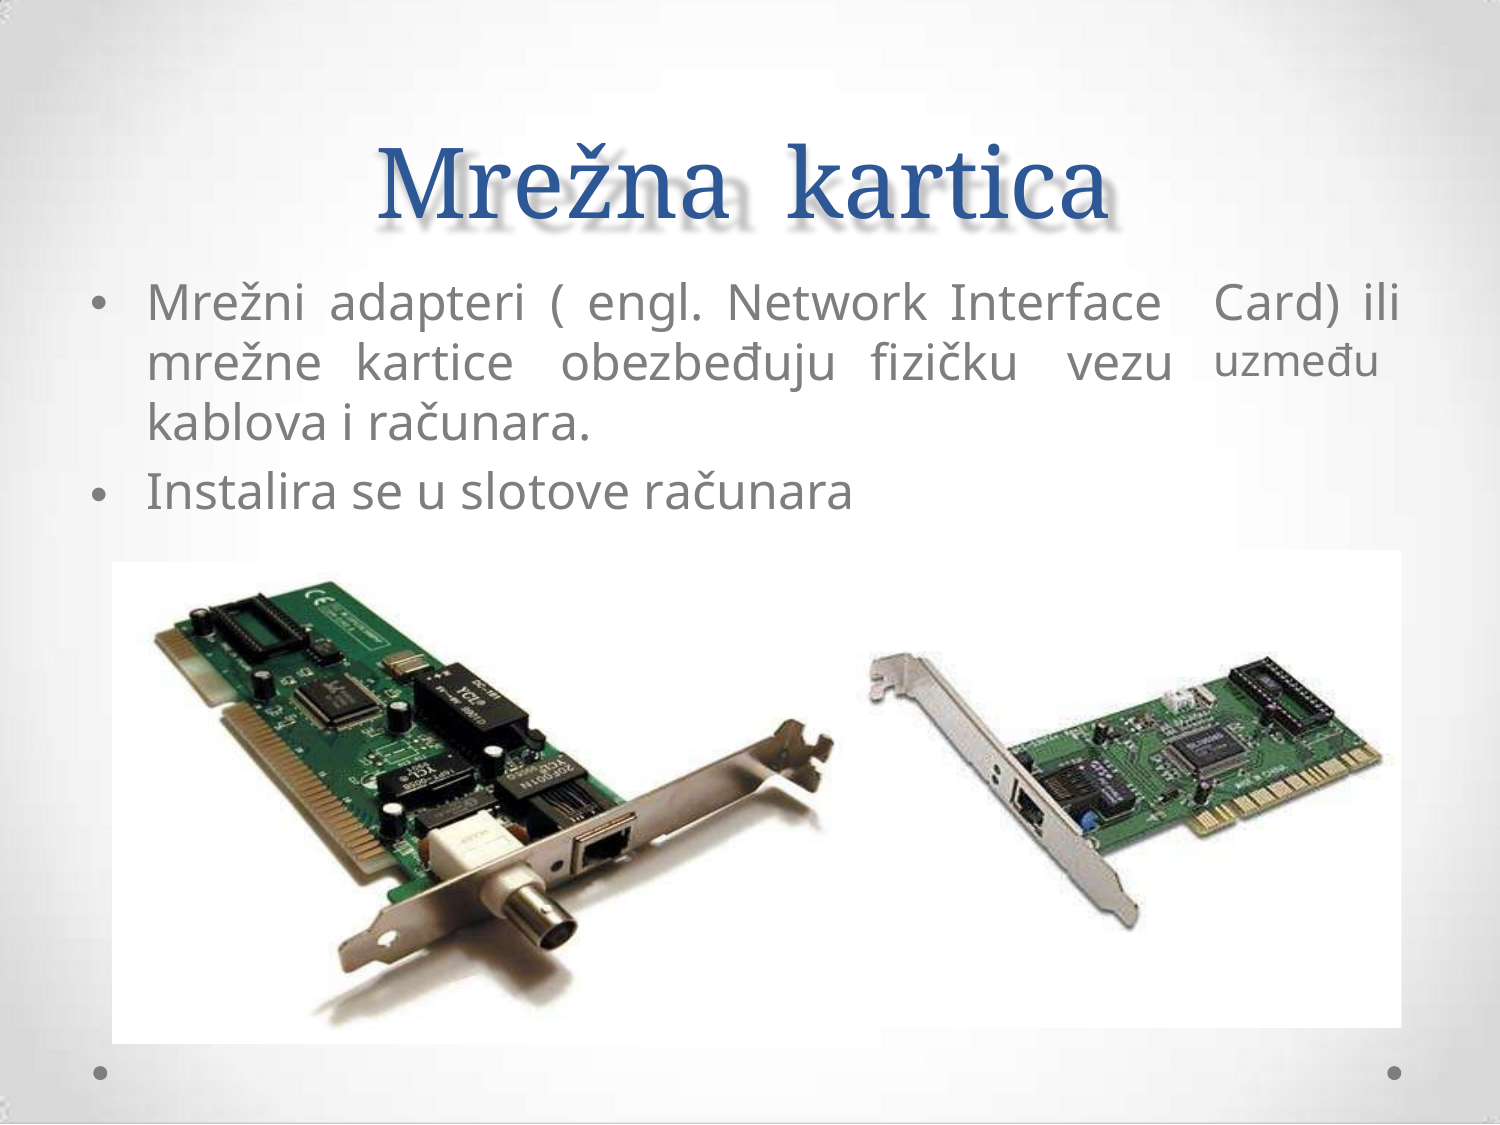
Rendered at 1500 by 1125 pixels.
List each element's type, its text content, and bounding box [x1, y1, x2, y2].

text_box [0, 0, 1500, 1125]
text_box [1387, 1066, 1402, 1081]
text_box [855, 550, 1402, 1029]
text_box [298, 82, 1202, 270]
text_box [112, 562, 862, 1045]
text_box Mrežna [373, 142, 784, 259]
text_box vezu [1065, 335, 1189, 391]
text_box Card) ili uzmeđu [1211, 275, 1420, 391]
text_box kablova i računara. Instalira se u slotove računara [144, 395, 873, 523]
text_box kartica [784, 142, 1145, 259]
text_box mrežne kartice [144, 335, 536, 391]
text_box obezbeđuju fizičku [558, 335, 1043, 391]
text_box Mrežni adapteri ( engl. Network Interface [144, 275, 1200, 331]
text_box [93, 1066, 108, 1081]
text_box • [87, 276, 117, 331]
text_box • [87, 468, 117, 523]
